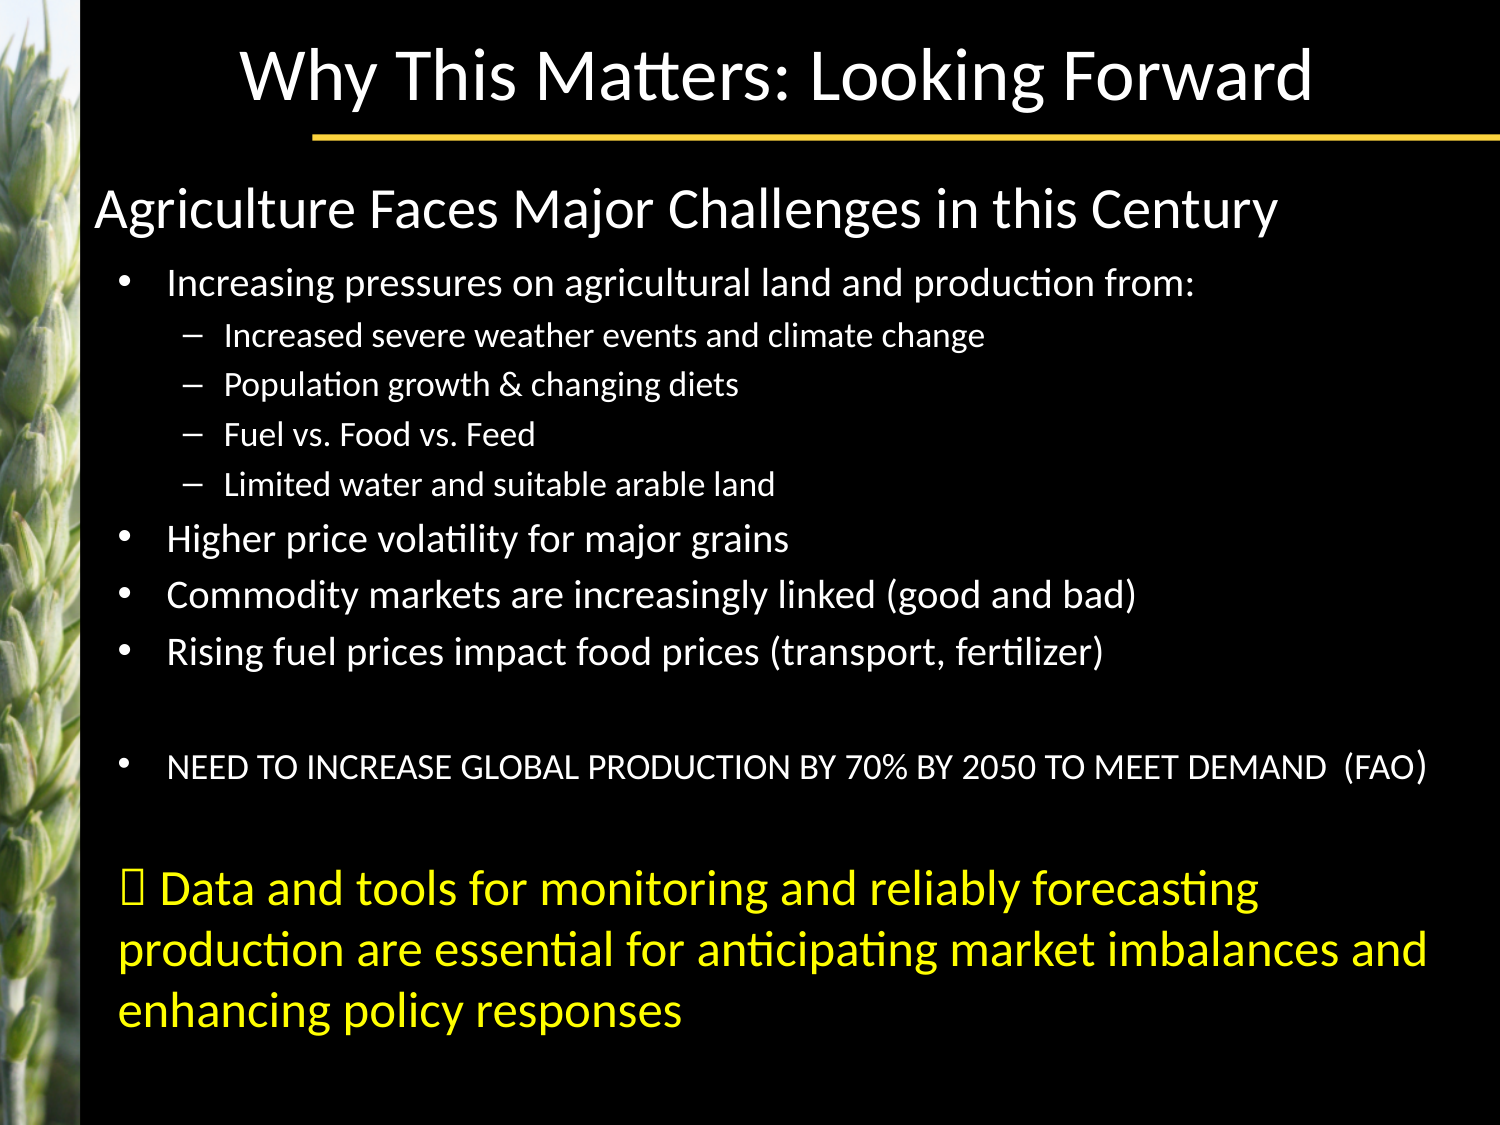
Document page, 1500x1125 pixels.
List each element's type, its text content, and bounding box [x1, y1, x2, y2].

list Increasing pressures on agricultural land and production from: Increased severe weather events and climate change Population growth & changing diets Fuel vs. Food vs. Feed Limited water and suitable arable land Higher price volatility for major grains Commodity markets are increasingly linked (good and bad) Rising fuel prices impact food prices (transport, fertilizer) NEED TO INCREASE GLOBAL PRODUCTION BY 70% BY 2050 TO MEET DEMAND (FAO)  Data and tools for monitoring and reliably forecasting production are essential for anticipating market imbalances and enhancing policy responses [102, 248, 1453, 1100]
text_box Agriculture Faces Major Challenges in this Century [85, 162, 1475, 248]
picture [0, 0, 81, 1125]
title Why This Matters: Looking Forward [102, 3, 1453, 138]
